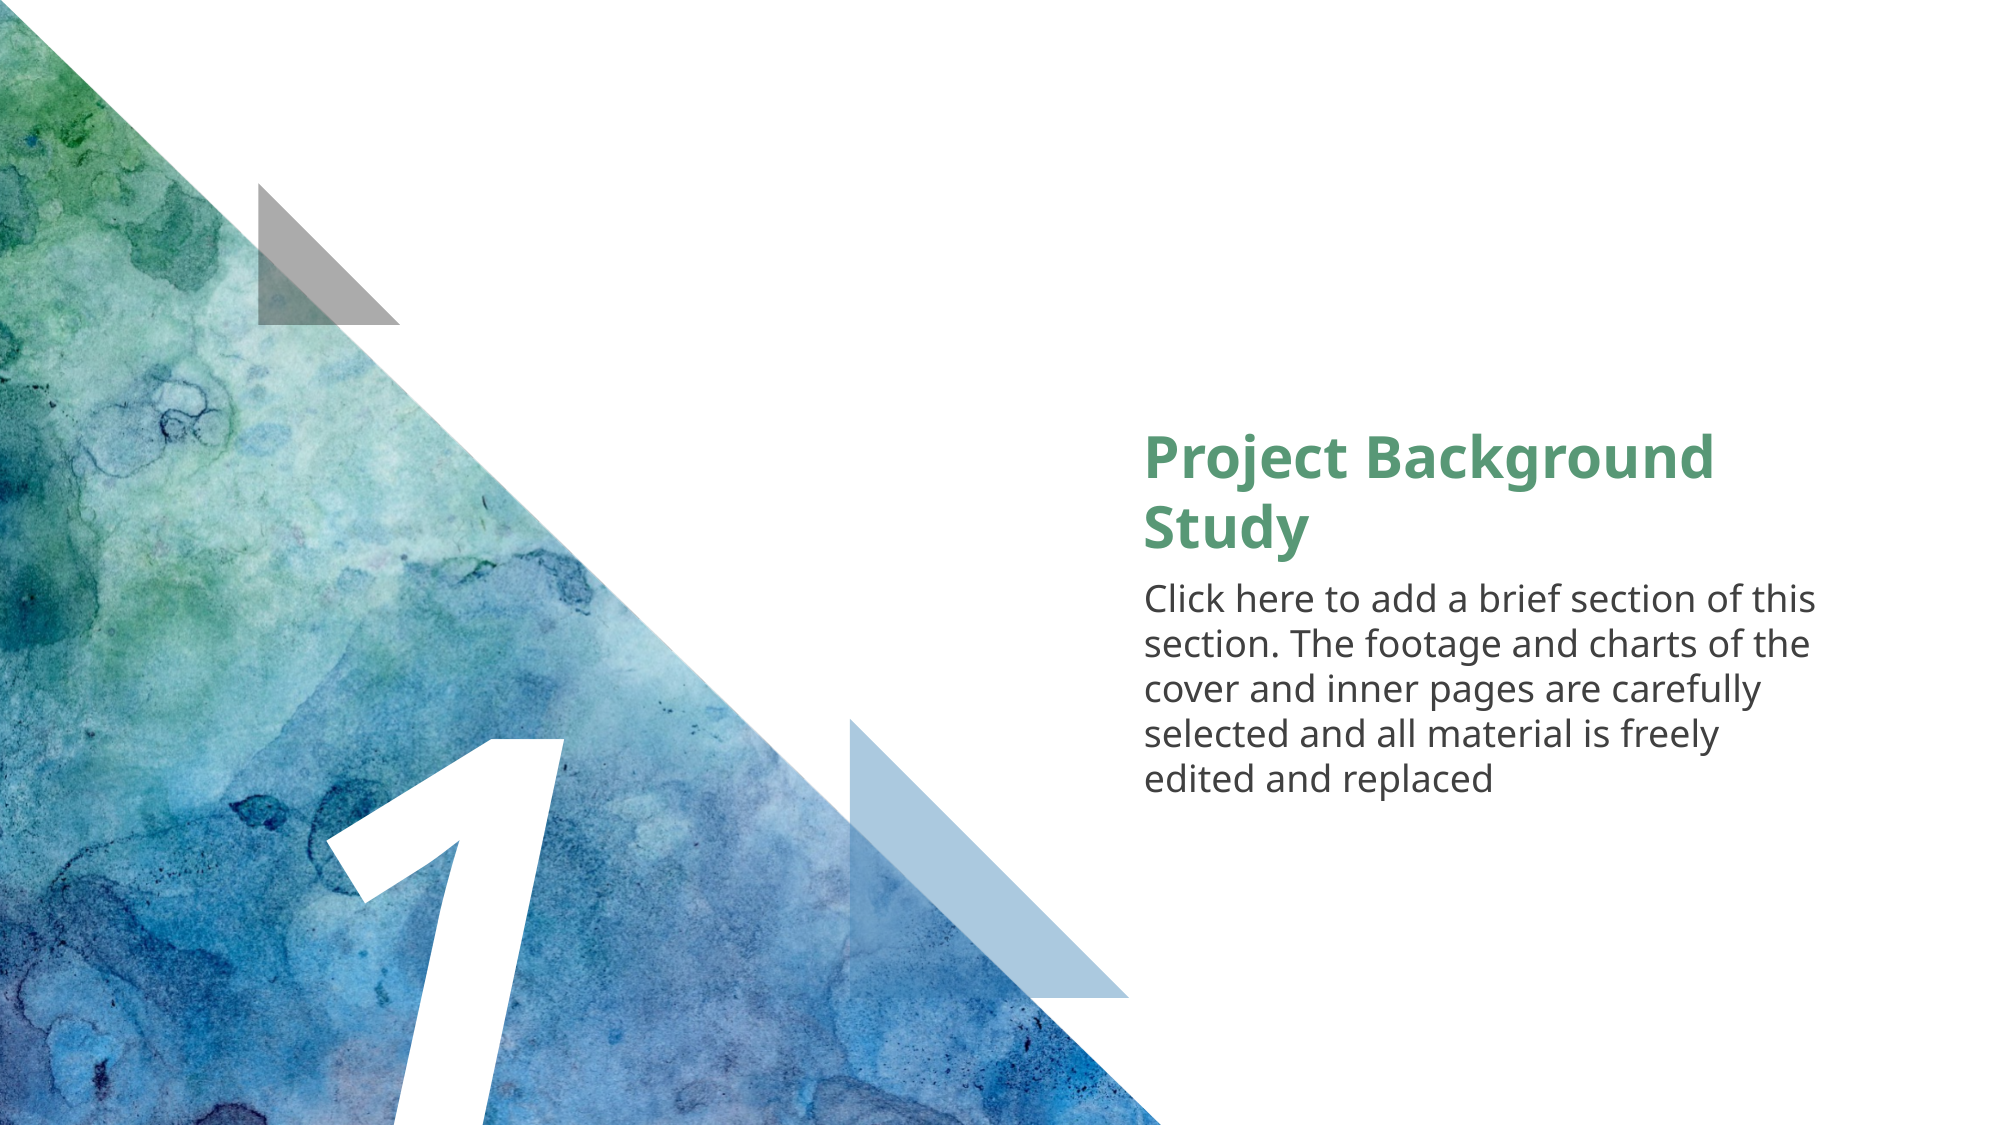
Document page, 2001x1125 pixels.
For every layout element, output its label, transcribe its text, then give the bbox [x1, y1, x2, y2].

picture [0, 489, 4, 500]
picture [0, 0, 1161, 1125]
text_box Project Background Study [1160, 413, 1910, 568]
text_box Click here to add a brief section of this section. The footage and charts of the cover and inner pages are carefully selected and all material is freely edited and replaced [1160, 567, 1833, 807]
